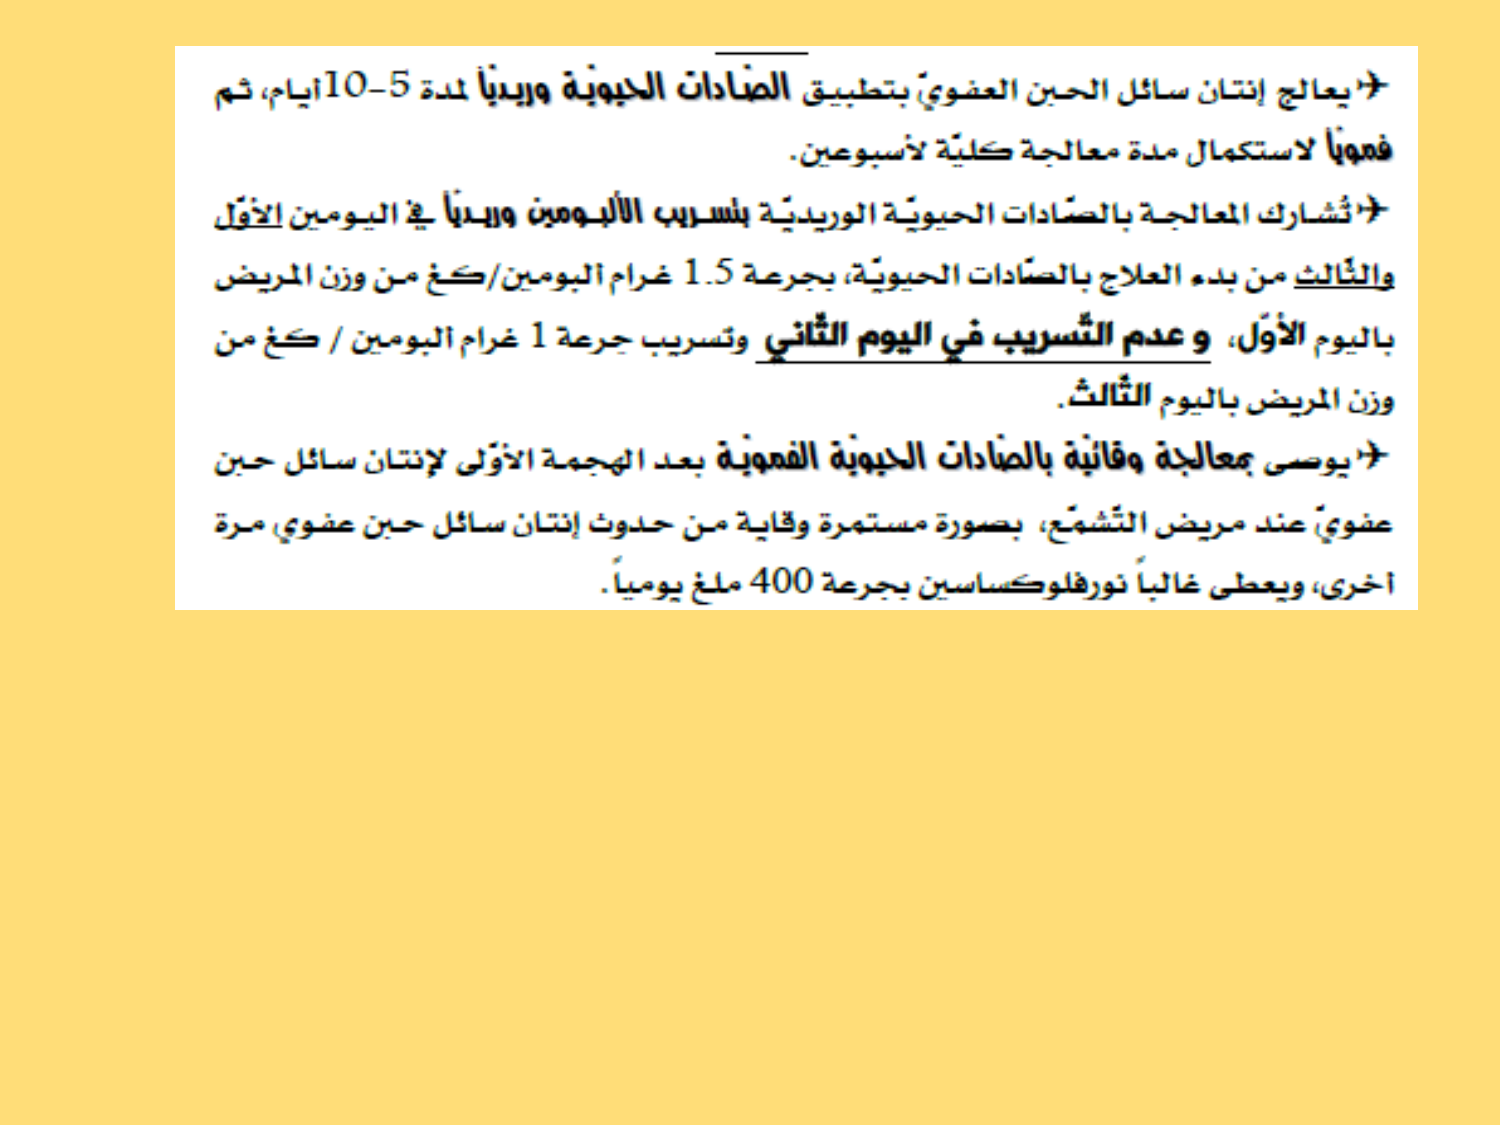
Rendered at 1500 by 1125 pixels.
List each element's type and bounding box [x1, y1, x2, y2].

picture [175, 46, 1419, 610]
